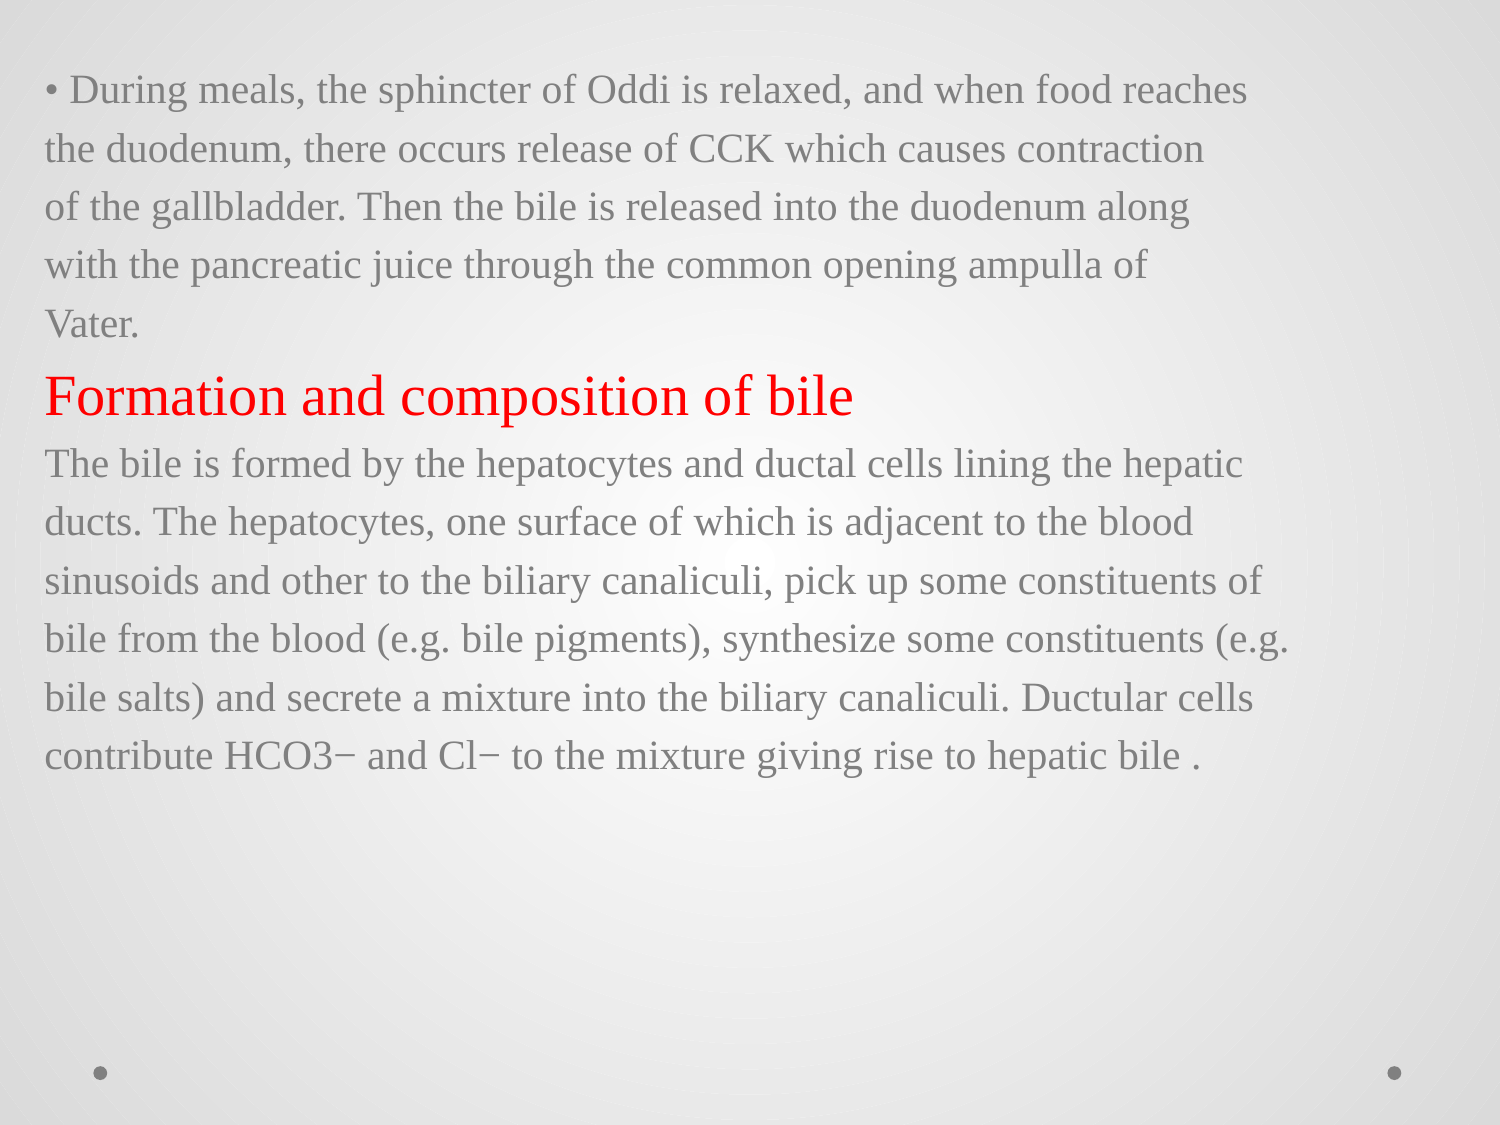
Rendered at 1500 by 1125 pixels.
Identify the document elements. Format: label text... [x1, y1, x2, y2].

list • During meals, the sphincter of Oddi is relaxed, and when food reaches the duodenum, there occurs release of CCK which causes contraction of the gallbladder. Then the bile is released into the duodenum along with the pancreatic juice through the common opening ampulla of Vater. Formation and composition of bile The bile is formed by the hepatocytes and ductal cells lining the hepatic ducts. The hepatocytes, one surface of which is adjacent to the blood sinusoids and other to the biliary canaliculi, pick up some constituents of bile from the blood (e.g. bile pigments), synthesize some constituents (e.g. bile salts) and secrete a mixture into the biliary canaliculi. Ductular cells contribute HCO3− and Cl− to the mixture giving rise to hepatic bile . [29, 54, 1425, 1071]
